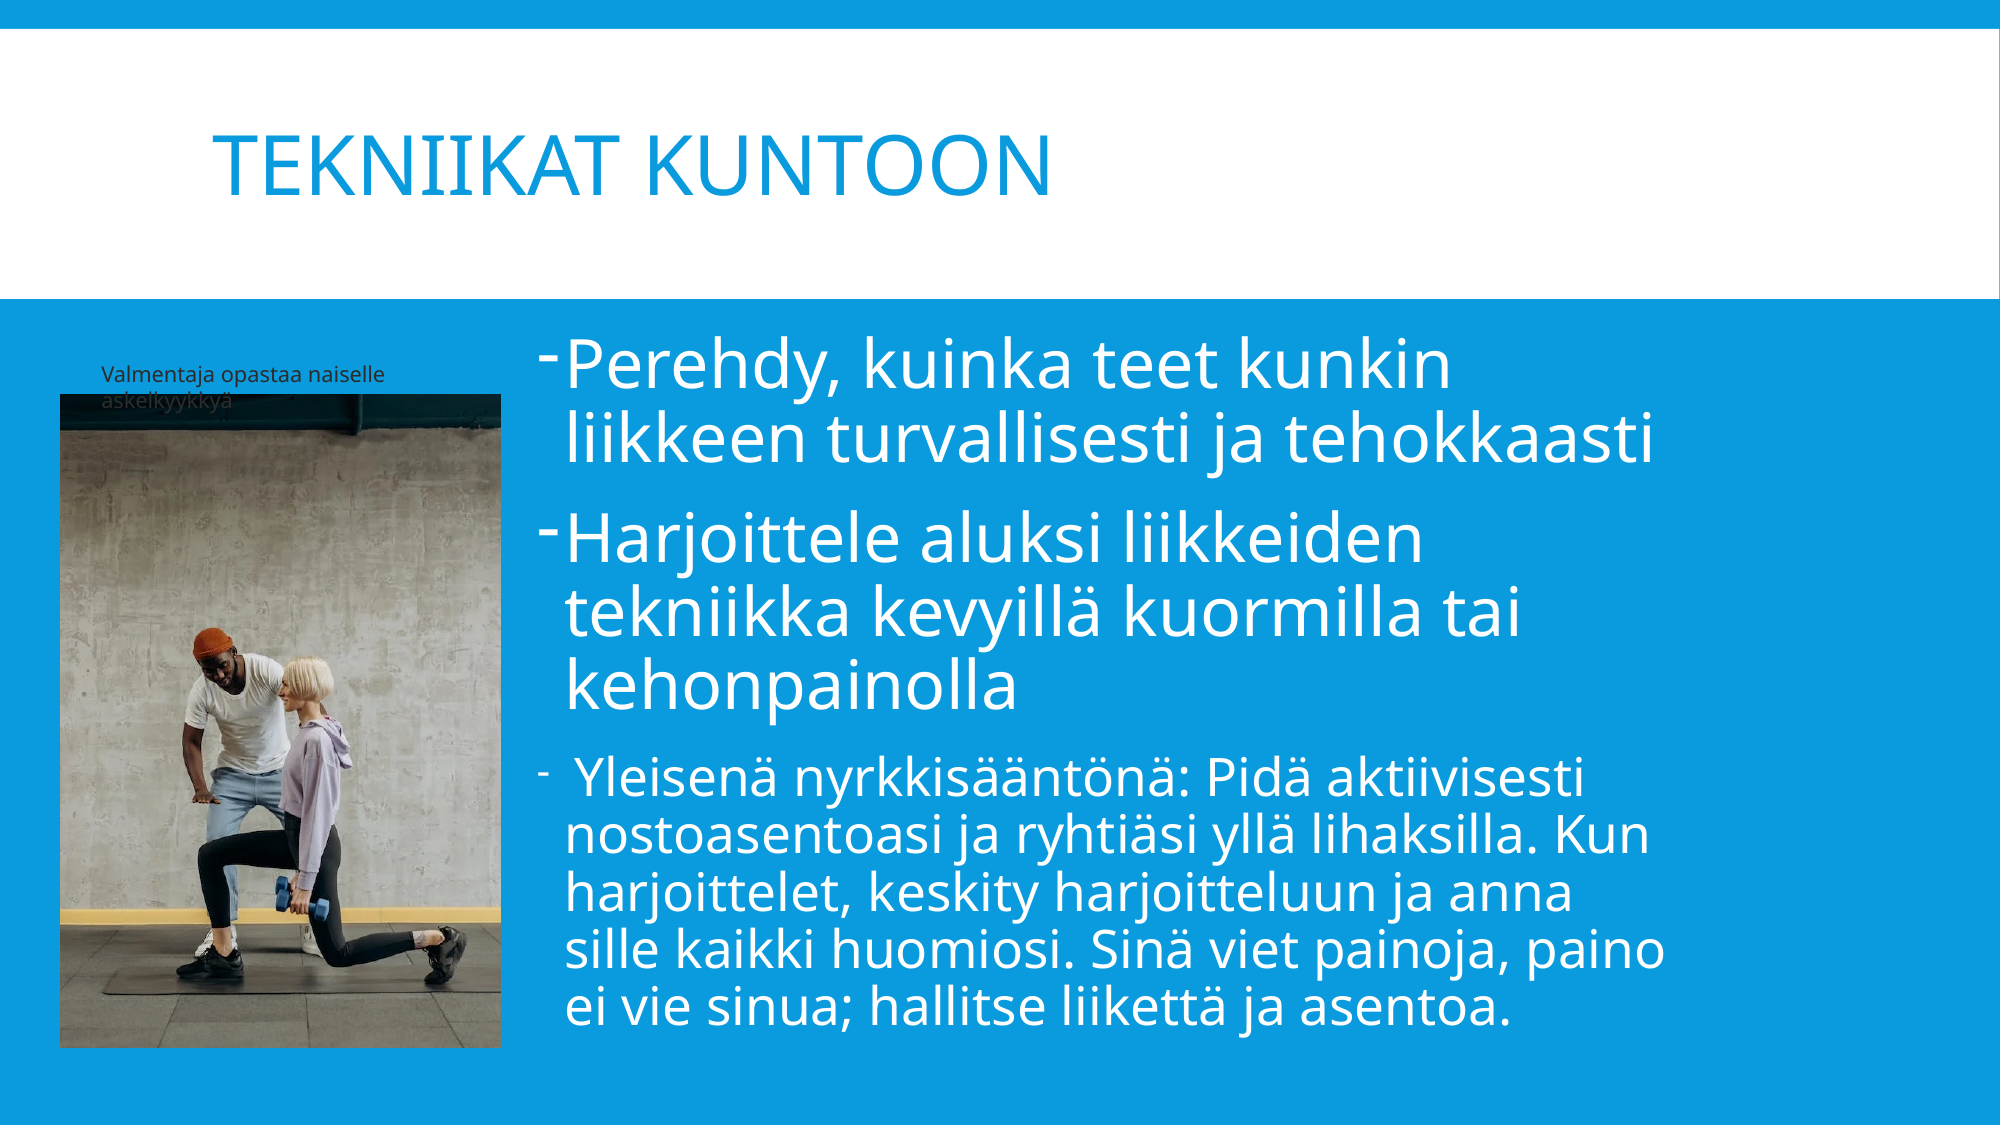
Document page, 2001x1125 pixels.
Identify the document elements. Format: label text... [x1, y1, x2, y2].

title Tekniikat kuntoon [197, 46, 1803, 295]
list Perehdy, kuinka teet kunkin liikkeen turvallisesti ja tehokkaasti Harjoittele aluksi liikkeiden tekniikka kevyillä kuormilla tai kehonpainolla Yleisenä nyrkkisääntönä: Pidä aktiivisesti nostoasentoasi ja ryhtiäsi yllä lihaksilla. Kun harjoittelet, keskity harjoitteluun ja anna sille kaikki huomiosi. Sinä viet painoja, paino ei vie sinua; hallitse liikettä ja asentoa. [522, 322, 1693, 1091]
text_box Valmentaja opastaa naiselle askelkyykkyä [86, 352, 501, 390]
picture [61, 394, 500, 1047]
